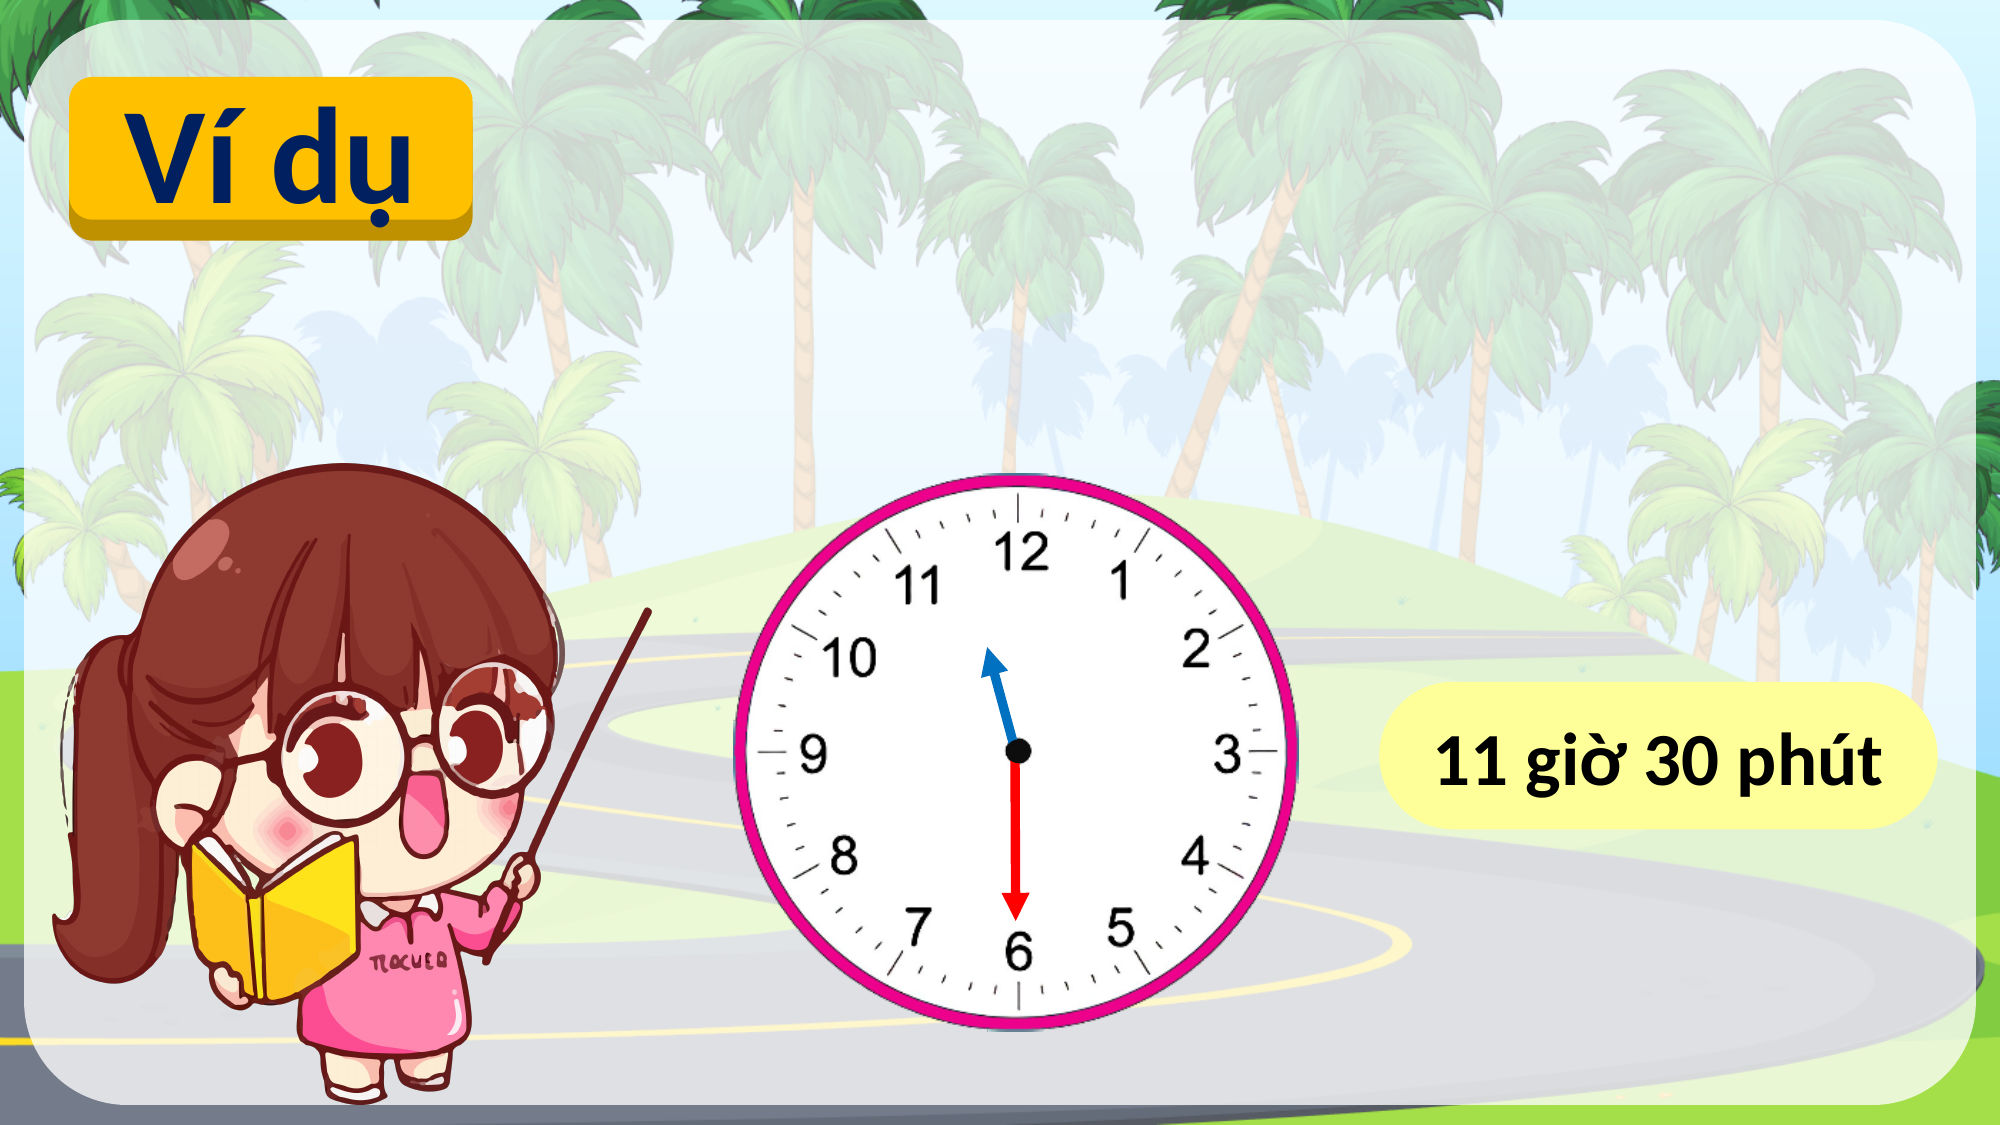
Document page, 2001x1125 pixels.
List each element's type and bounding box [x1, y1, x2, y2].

text_box [987, 647, 1016, 752]
picture [0, 0, 2000, 1125]
text_box [69, 76, 473, 241]
